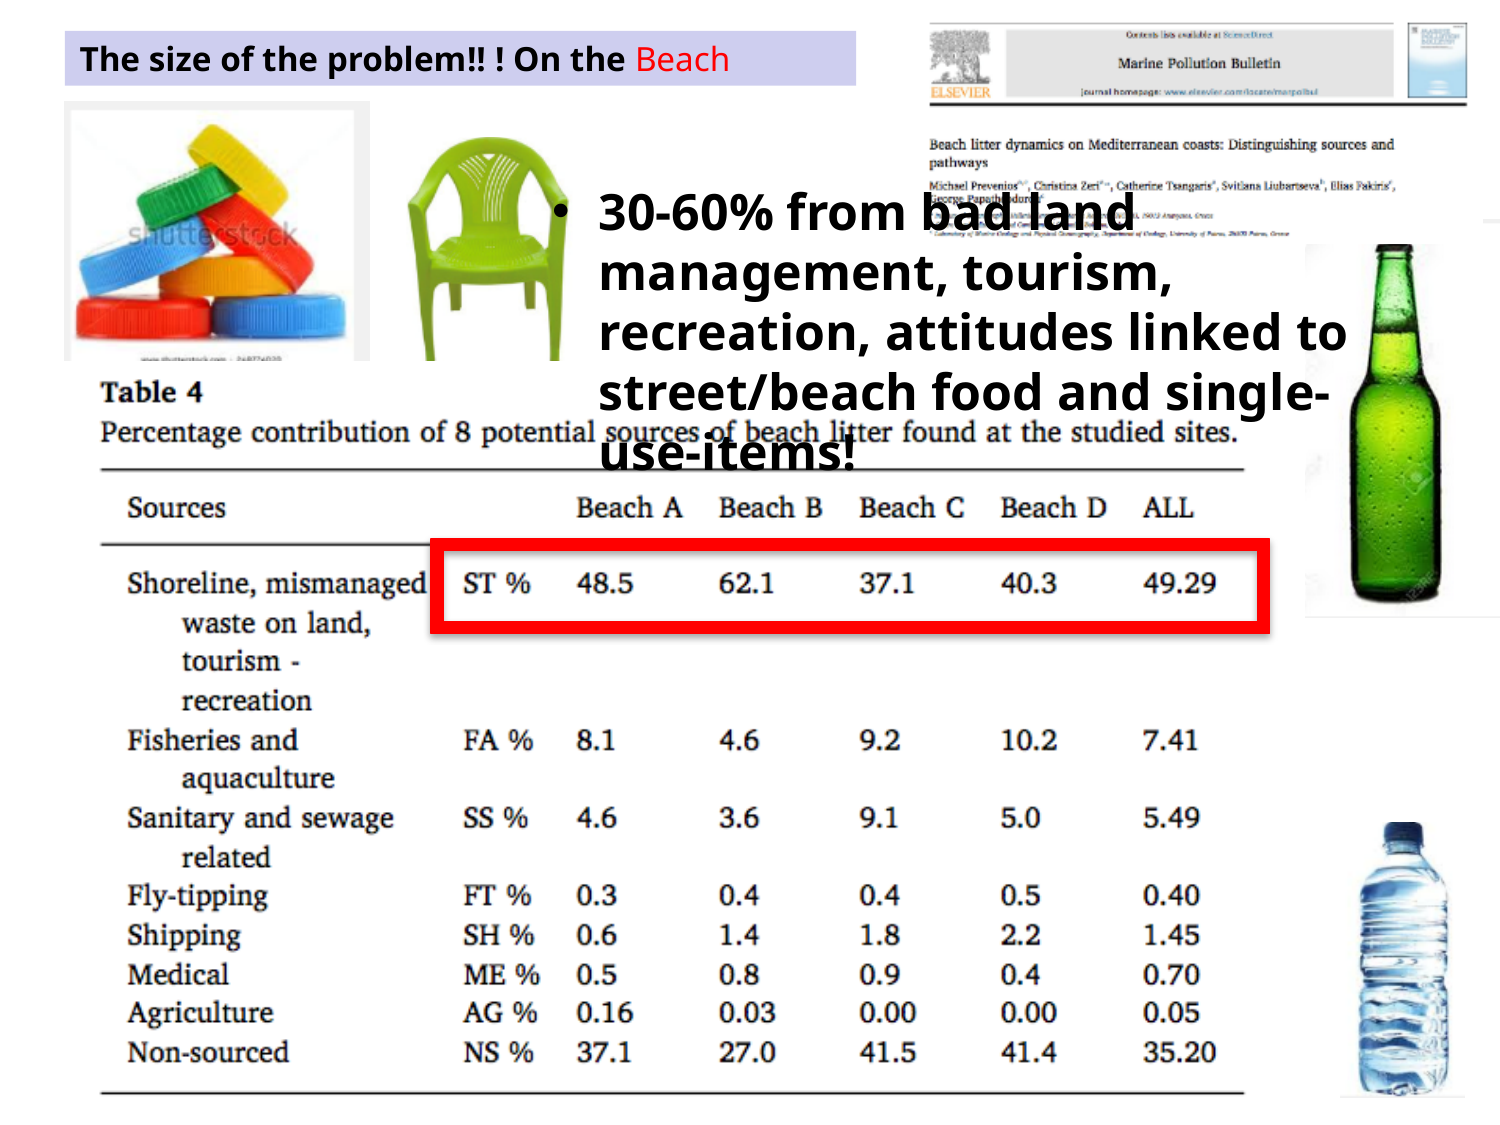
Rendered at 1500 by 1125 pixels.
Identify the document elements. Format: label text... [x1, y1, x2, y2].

text_box 30-60% from bad land management, tourism, recreation, attitudes linked to street/beach food and single-use-items! [582, 172, 1300, 548]
text_box The size of the problem!! ! On the Beach [64, 30, 857, 86]
picture [915, 12, 1500, 618]
picture [1340, 822, 1465, 1098]
picture [52, 101, 1284, 1125]
